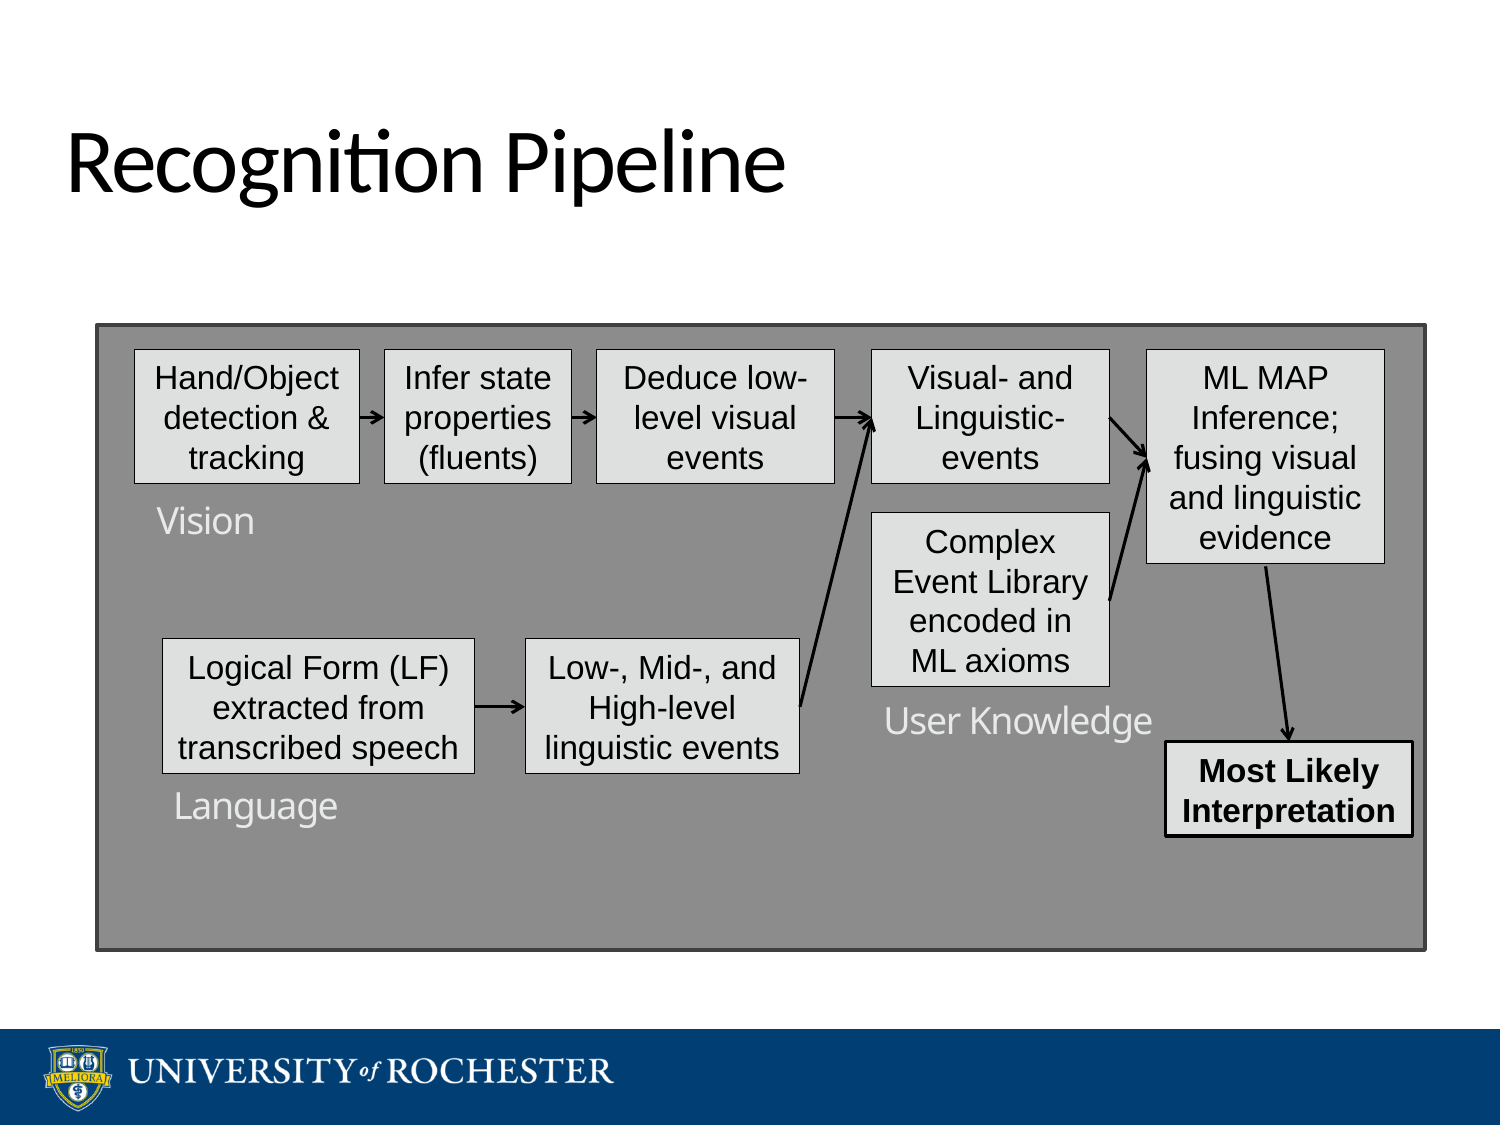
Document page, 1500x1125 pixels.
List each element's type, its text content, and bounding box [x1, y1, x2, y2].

picture [0, 1029, 1500, 1125]
title Recognition Pipeline [49, 62, 1438, 251]
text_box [49, 324, 1426, 951]
